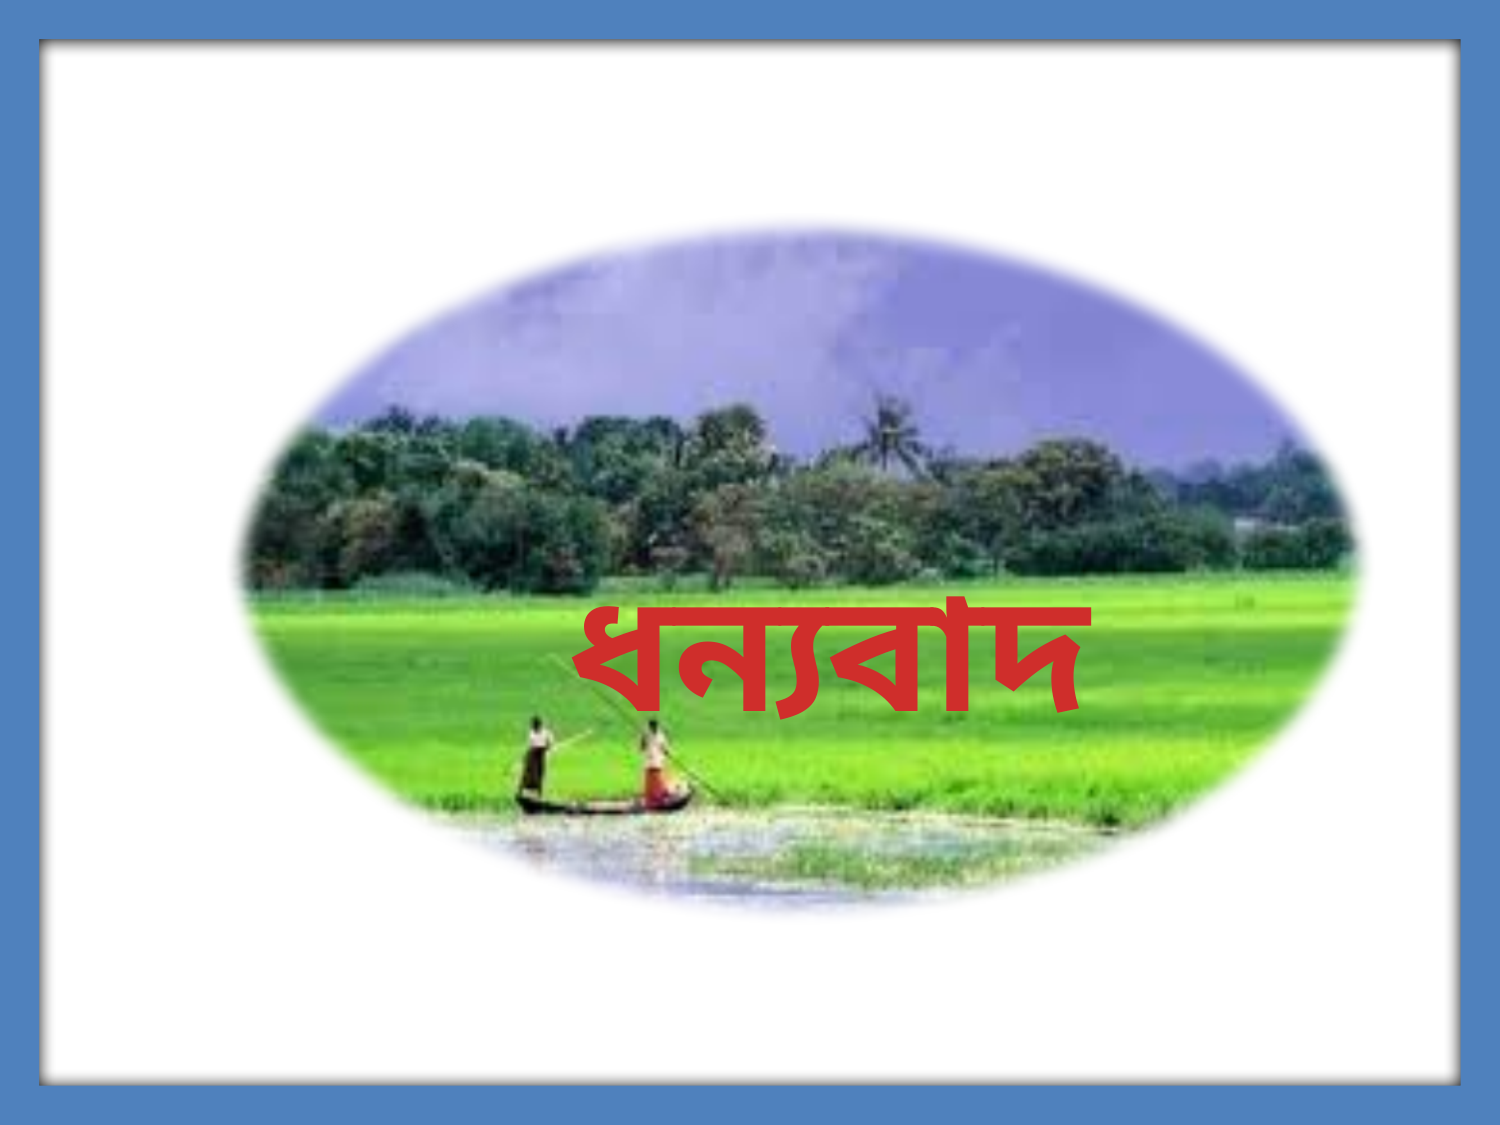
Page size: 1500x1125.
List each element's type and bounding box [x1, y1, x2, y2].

picture [224, 212, 1377, 926]
